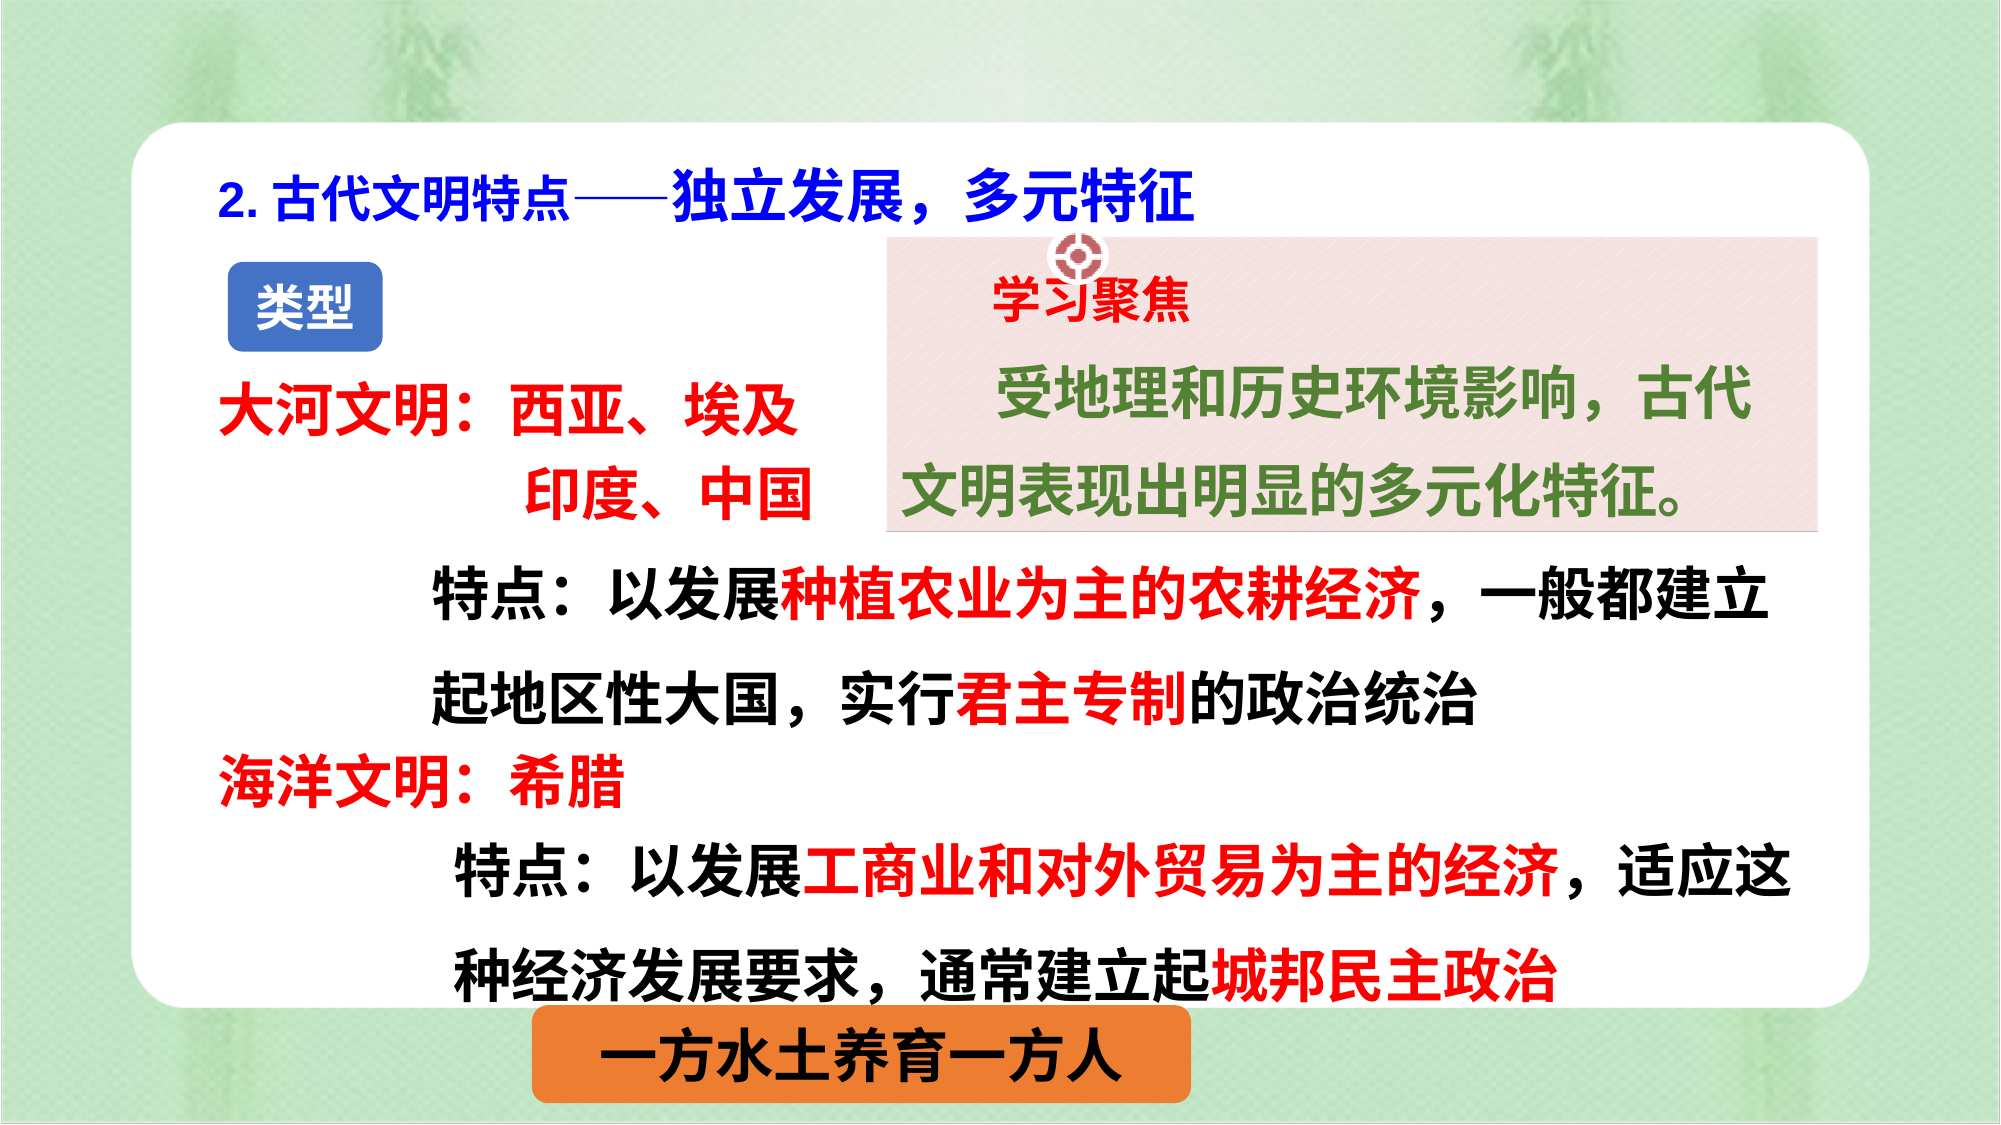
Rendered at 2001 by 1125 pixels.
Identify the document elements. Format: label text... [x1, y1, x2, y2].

picture [0, 0, 2001, 1125]
text_box 特点：以发展工商业和对外贸易为主的经济，适应这种经济发展要求，通常建立起城邦民主政治 [438, 791, 1844, 1016]
text_box 类型 [226, 260, 384, 351]
text_box 海洋文明：希腊 [202, 723, 803, 823]
text_box 2.古代文明特点——独立发展，多元特征 [202, 151, 1392, 237]
text_box 一方水土养育一方人 [530, 1016, 1193, 1105]
text_box 大河文明：西亚、埃及 印度、中国 [202, 351, 885, 619]
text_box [885, 227, 1820, 535]
text_box 特点：以发展种植农业为主的农耕经济，一般都建立起地区性大国，实行君主专制的政治统治 [416, 514, 1844, 740]
